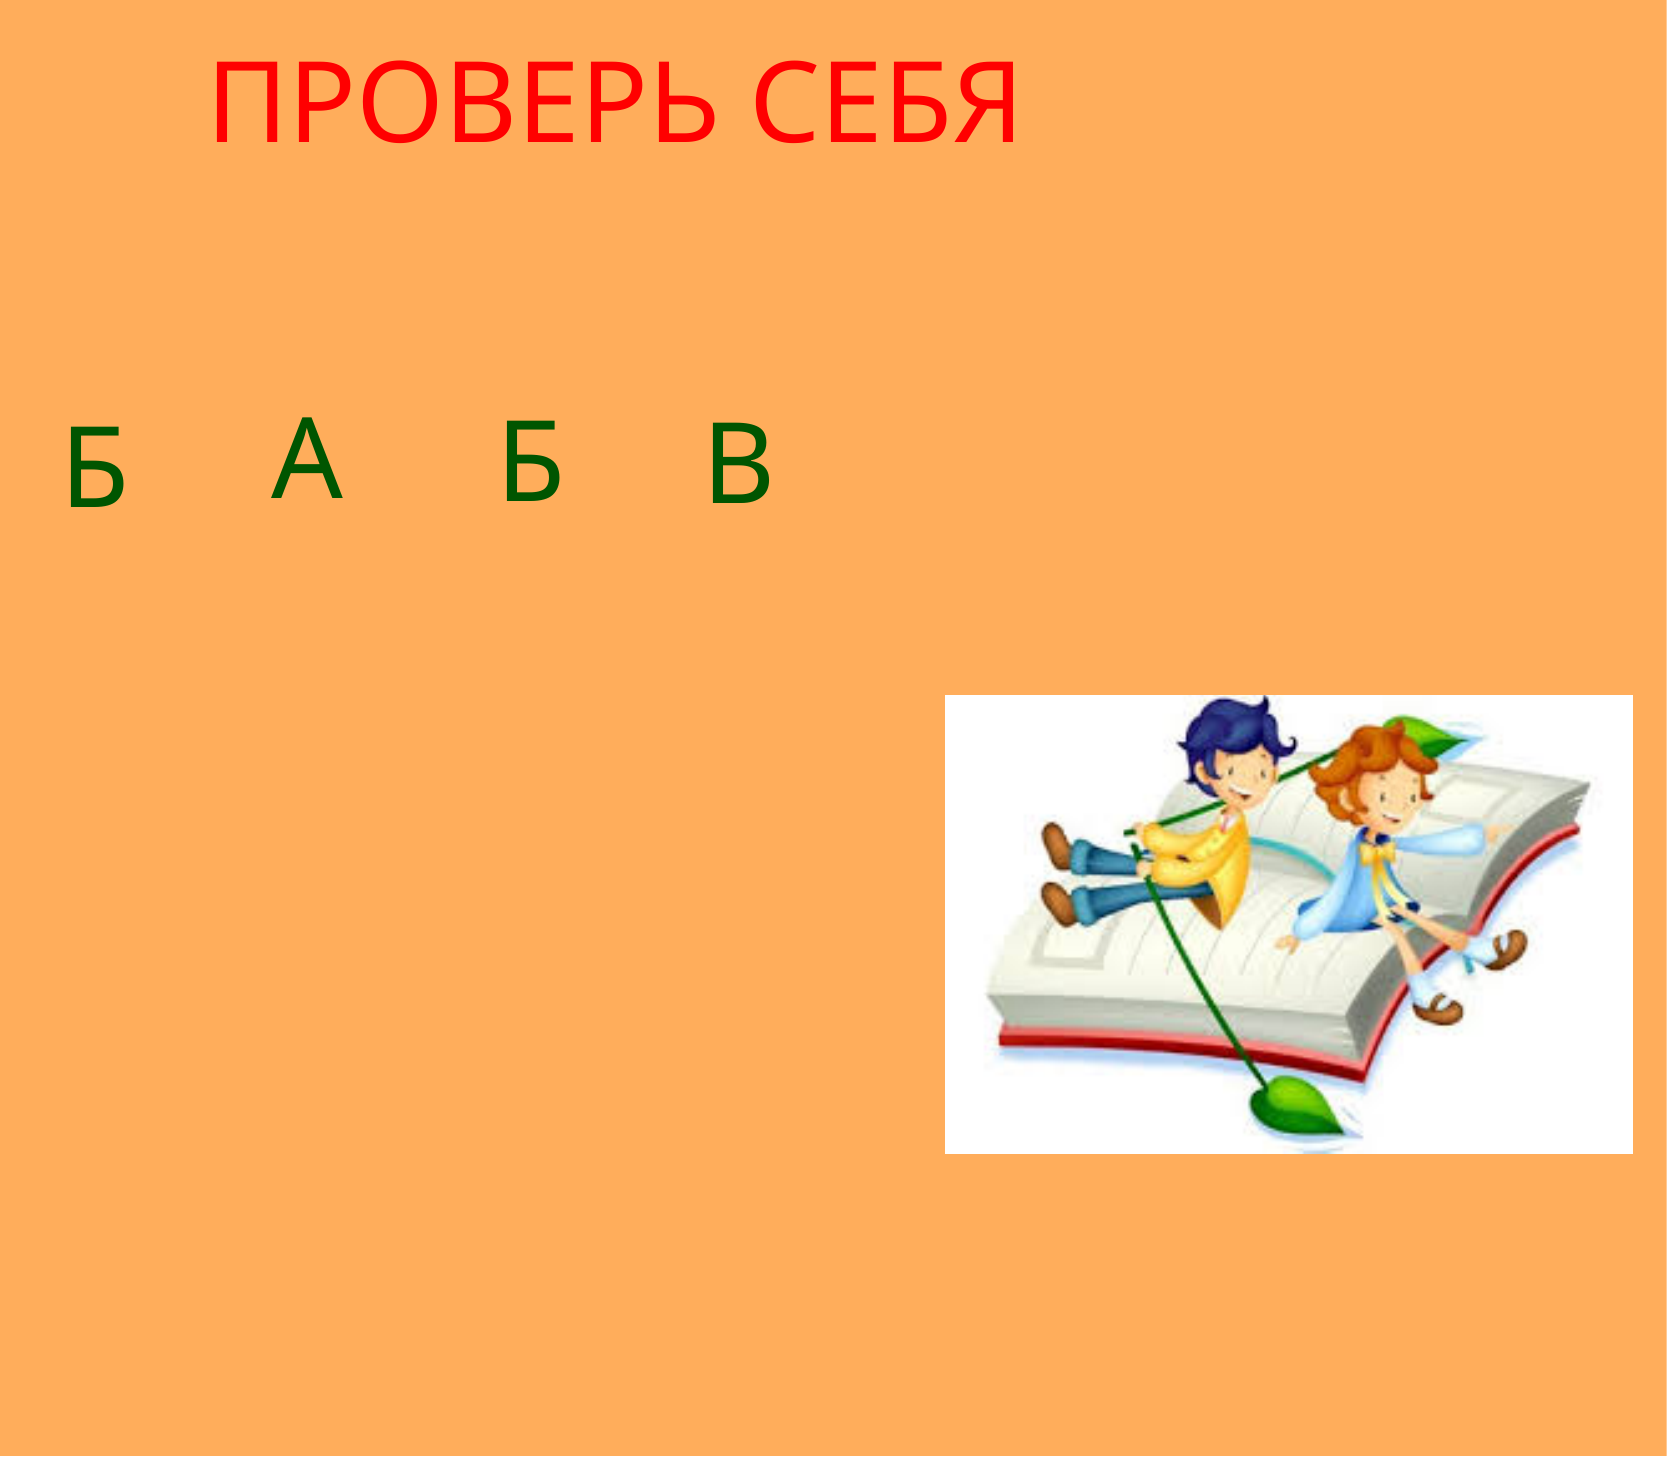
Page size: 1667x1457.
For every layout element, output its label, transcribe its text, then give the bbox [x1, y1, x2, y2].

text_box Б [45, 387, 305, 538]
text_box В [687, 383, 955, 533]
text_box А [256, 379, 536, 529]
picture [945, 695, 1634, 1154]
text_box ПРОВЕРЬ СЕБЯ [191, 22, 1467, 173]
text_box Б [481, 381, 744, 531]
